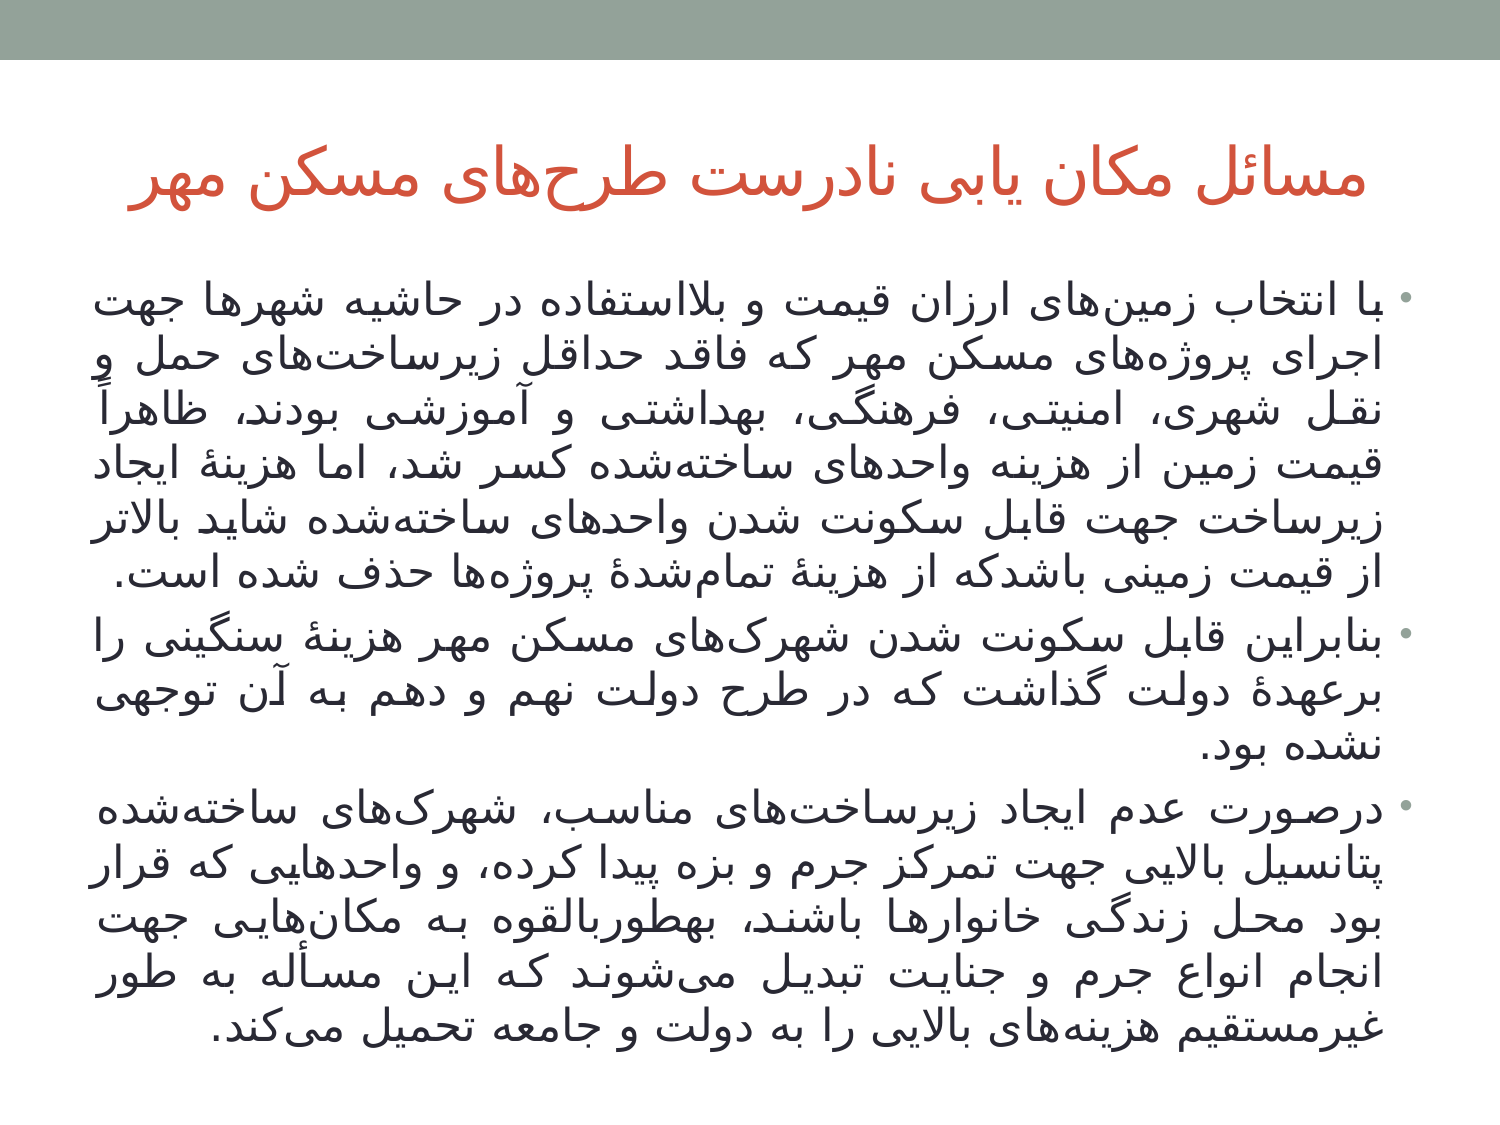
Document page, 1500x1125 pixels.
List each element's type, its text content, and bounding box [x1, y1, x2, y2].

list با انتخاب زمین‌های ارزان قیمت و بلااستفاده در حاشیه شهرها جهت اجرای پروژه‌های مسکن مهر که فاقد حداقل زیرساخت‌های حمل و نقل شهری، امنیتی، فرهنگی، بهداشتی و آموزشی بودند، ظاهراً قیمت زمین از هزینه واحدهای ساخته‌شده کسر شد، اما هزینۀ ایجاد زیرساخت جهت قابل سکونت شدن واحدهای ساخته‌شده شاید بالاتر از قیمت زمینی باشدکه از هزینۀ تمام‌شدۀ پروژه‌ها حذف شده است. بنابراین قابل سکونت شدن شهرک‌های مسکن مهر هزینۀ سنگینی را برعهدۀ دولت گذاشت که در طرح دولت نهم و دهم به آن توجهی نشده بود. درصورت عدم ایجاد زیرساخت‌های مناسب، شهرک‌های ساخته‌شده پتانسیل بالایی جهت تمرکز جرم و بزه پیدا کرده، و واحدهایی که قرار بود محل زندگی خانوارها باشند، بهطوربالقوه به مکان‌هایی جهت انجام انواع جرم و جنایت تبدیل می‌شوند که این مسأله به طور غیرمستقیم هزینه‌های بالایی را به دولت و جامعه تحمیل می‌کند. [75, 262, 1425, 1063]
title مسائل مکان یابی نادرست طرح‌های مسکن مهر [75, 87, 1425, 250]
